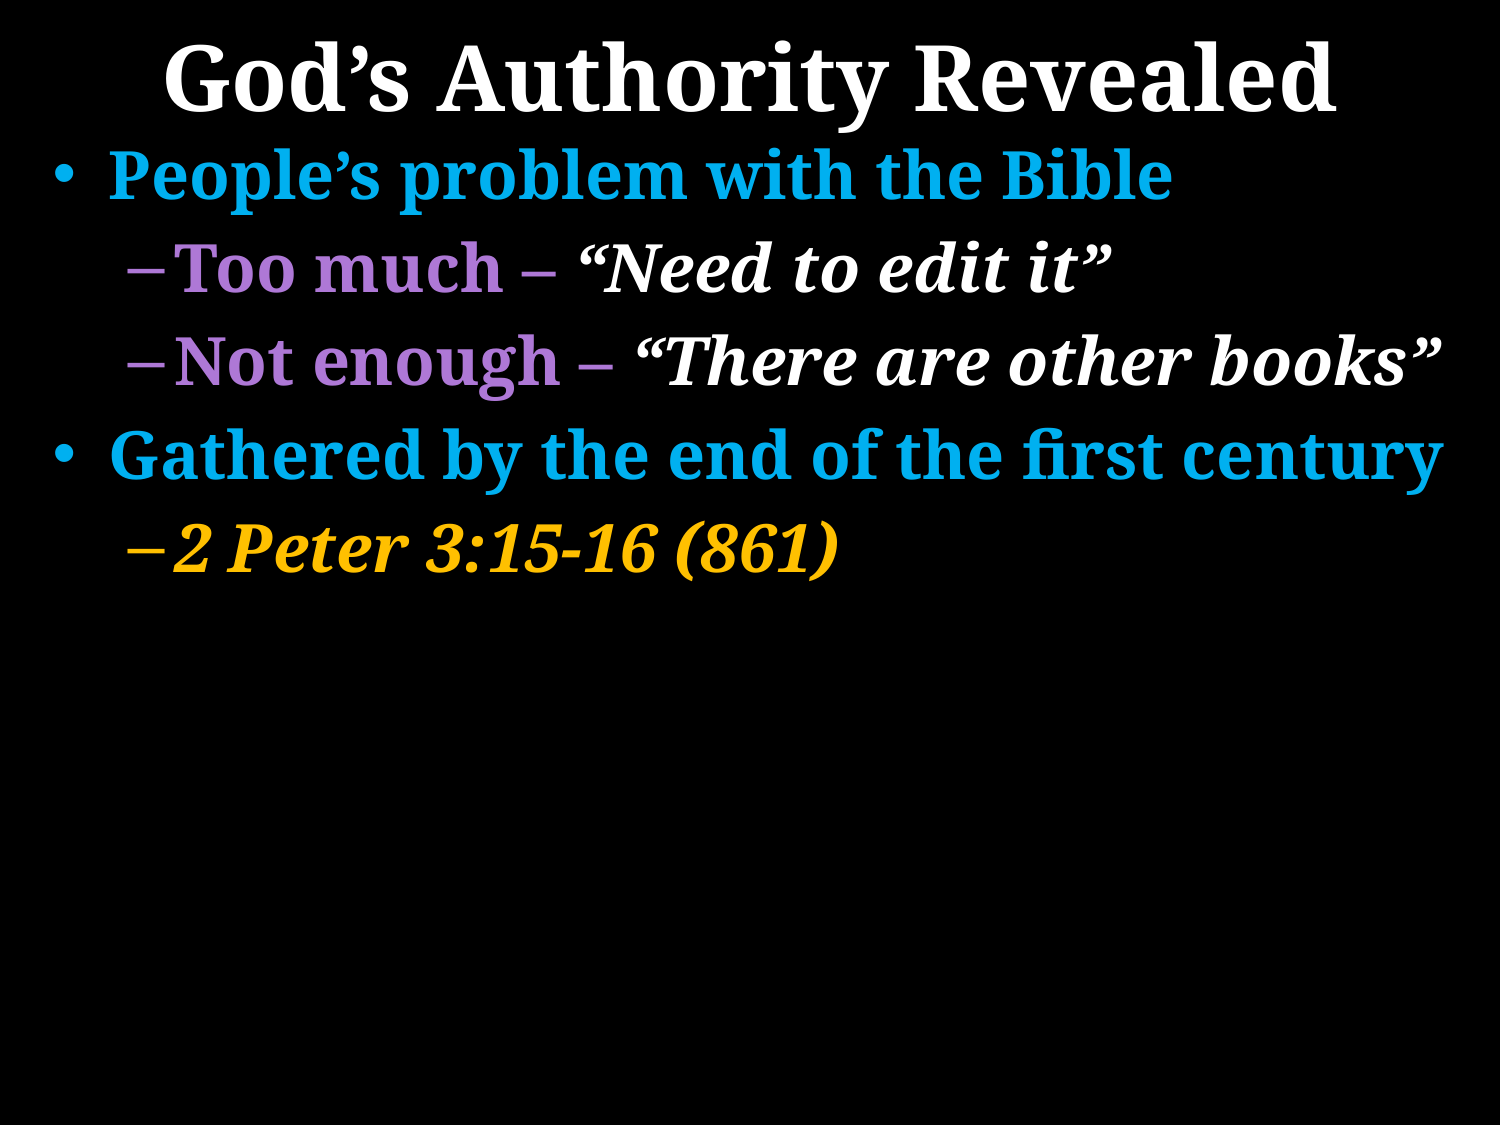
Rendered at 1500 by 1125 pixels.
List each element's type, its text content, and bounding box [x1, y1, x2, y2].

list People’s problem with the Bible Too much – “Need to edit it” Not enough – “There are other books” Gathered by the end of the first century 2 Peter 3:15-16 (861) [37, 125, 1475, 868]
title God’s Authority Revealed [75, 0, 1425, 125]
